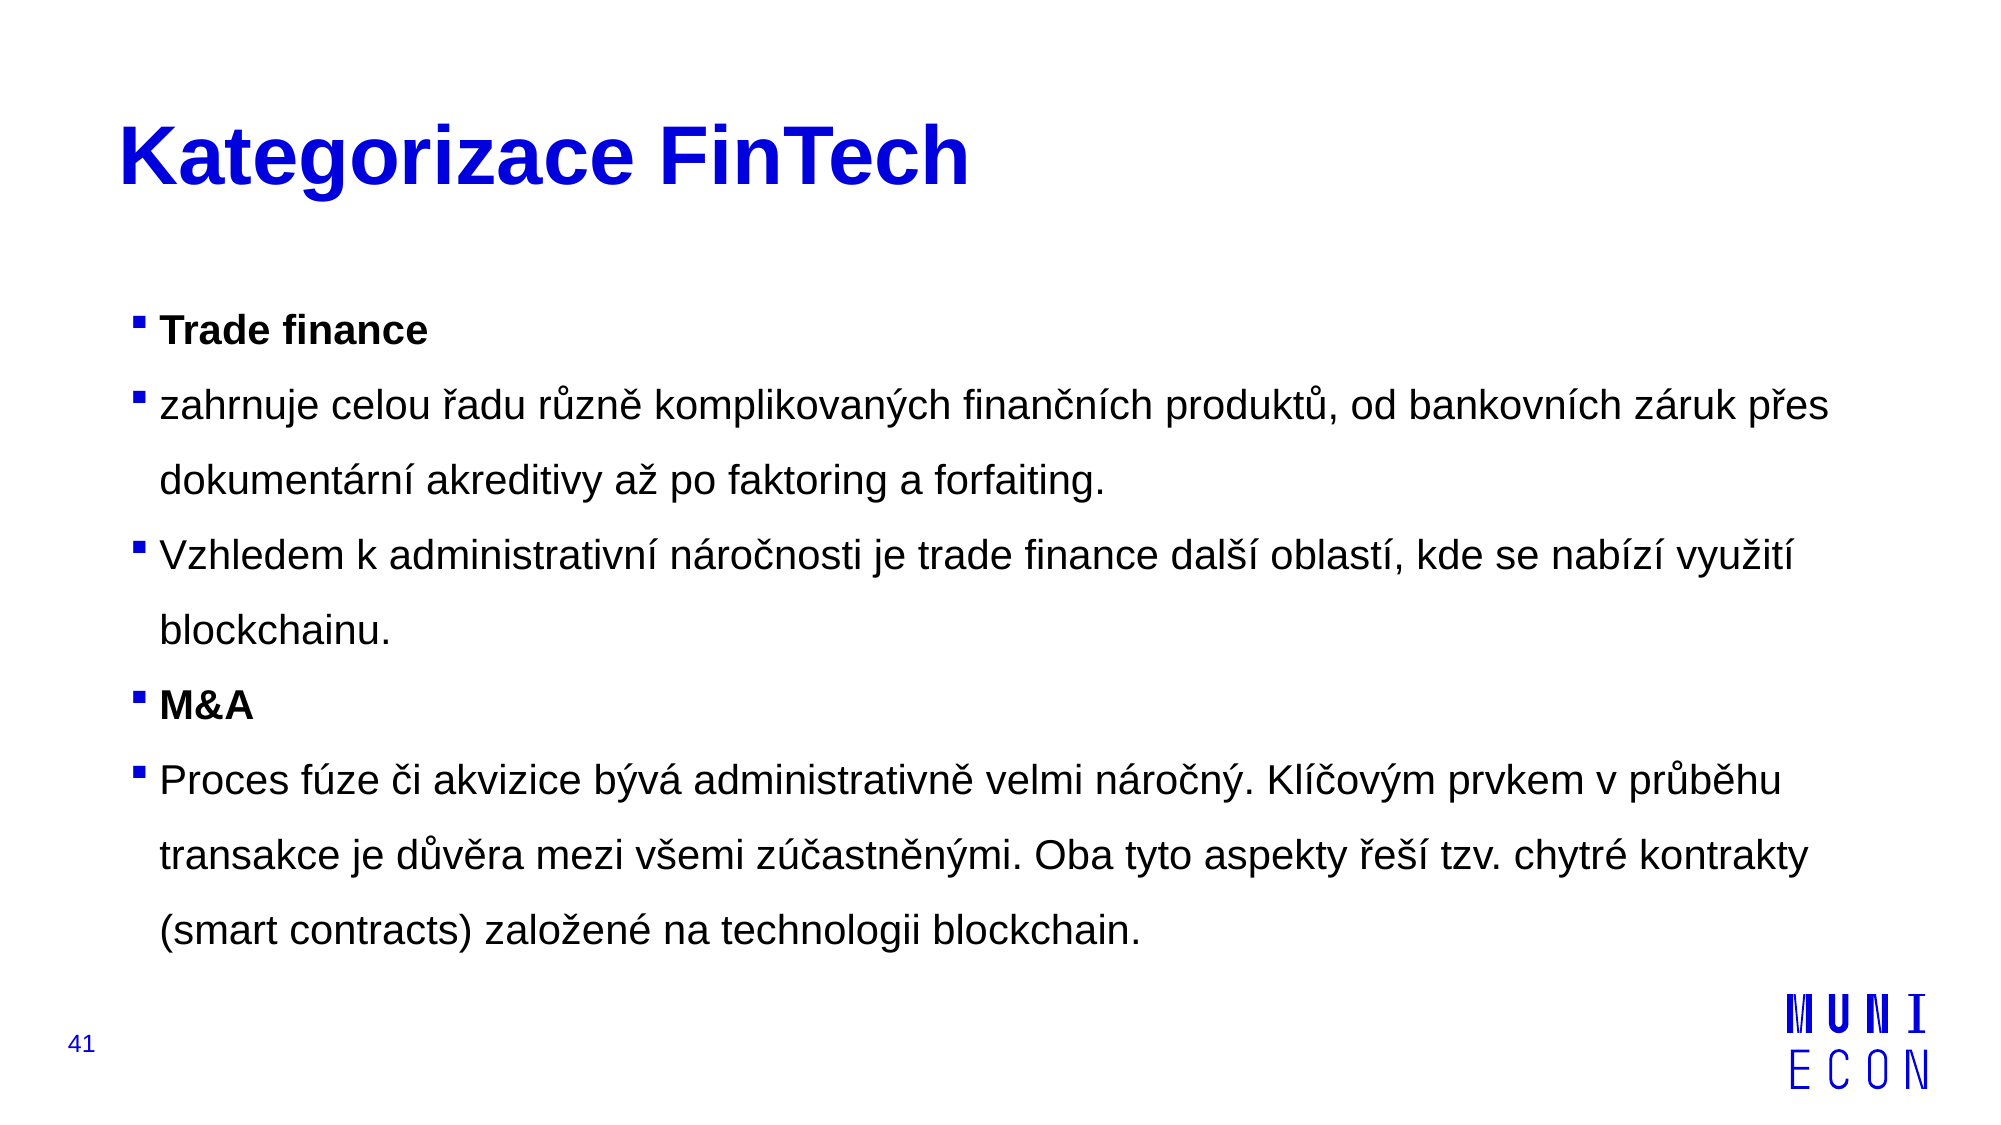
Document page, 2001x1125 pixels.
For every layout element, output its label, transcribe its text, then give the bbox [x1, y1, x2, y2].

title Kategorizace FinTech [118, 118, 1883, 193]
list Trade finance zahrnuje celou řadu různě komplikovaných finančních produktů, od bankovních záruk přes dokumentární akreditivy až po faktoring a forfaiting. Vzhledem k administrativní náročnosti je trade finance další oblastí, kde se nabízí využití blockchainu. M&A Proces fúze či akvizice bývá administrativně velmi náročný. Klíčovým prvkem v průběhu transakce je důvěra mezi všemi zúčastněnými. Oba tyto aspekty řeší tzv. chytré kontrakty (smart contracts) založené na technologii blockchain. [118, 277, 1883, 957]
slide_number 41 [67, 1021, 110, 1063]
